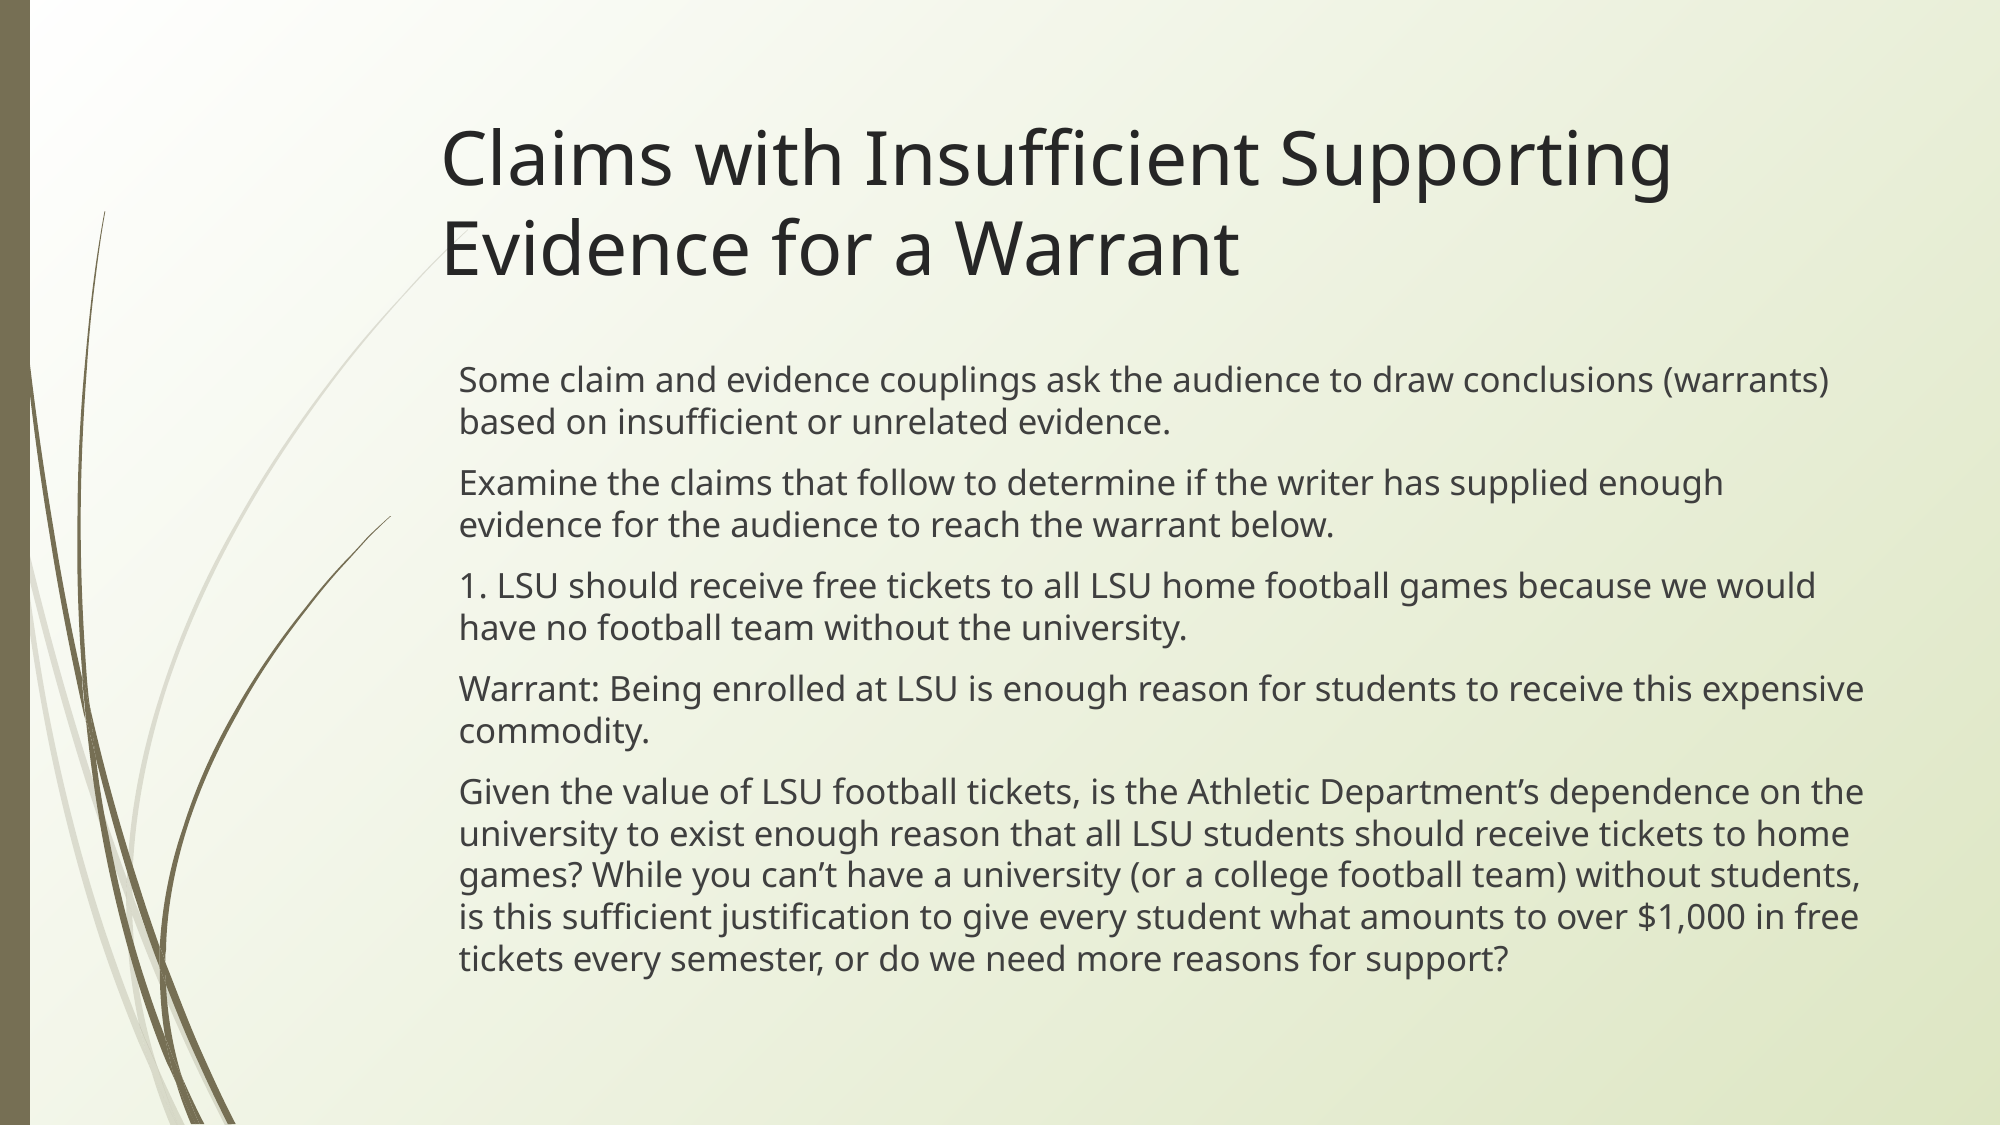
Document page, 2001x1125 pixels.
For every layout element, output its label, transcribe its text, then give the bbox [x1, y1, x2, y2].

title Claims with Insufficient Supporting Evidence for a Warrant [425, 102, 1888, 313]
list Some claim and evidence couplings ask the audience to draw conclusions (warrants) based on insufficient or unrelated evidence. Examine the claims that follow to determine if the writer has supplied enough evidence for the audience to reach the warrant below. 1. LSU should receive free tickets to all LSU home football games because we would have no football team without the university. Warrant: Being enrolled at LSU is enough reason for students to receive this expensive commodity. Given the value of LSU football tickets, is the Athletic Department’s dependence on the university to exist enough reason that all LSU students should receive tickets to home games? While you can’t have a university (or a college football team) without students, is this sufficient justification to give every student what amounts to over $1,000 in free tickets every semester, or do we need more reasons for support? [424, 350, 1888, 988]
